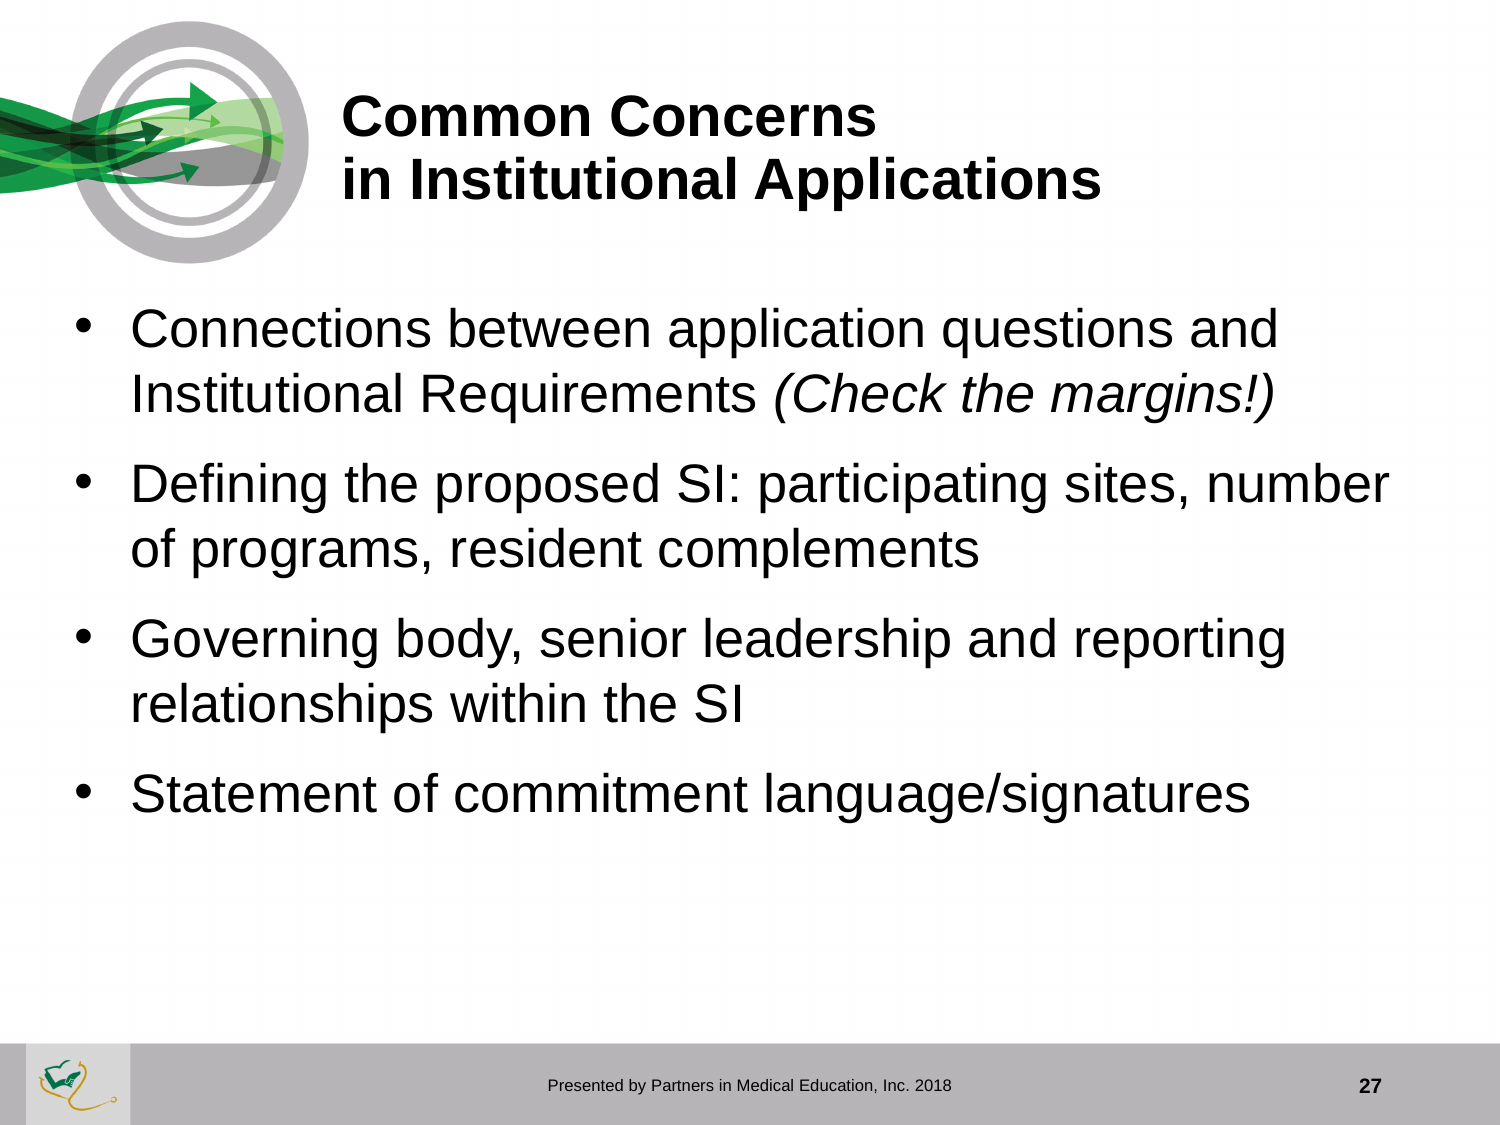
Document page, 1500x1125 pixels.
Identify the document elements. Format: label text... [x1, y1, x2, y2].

text_box Connections between application questions and Institutional Requirements (Check the margins!) Defining the proposed SI: participating sites, number of programs, resident complements Governing body, senior leadership and reporting relationships within the SI Statement of commitment language/signatures [59, 285, 1452, 1015]
footer Presented by Partners in Medical Education, Inc. 2018 [496, 1055, 1004, 1116]
title Common Concerns in Institutional Applications [326, 40, 1397, 258]
slide_number 27 [1059, 1055, 1397, 1116]
picture [0, 0, 1500, 1125]
